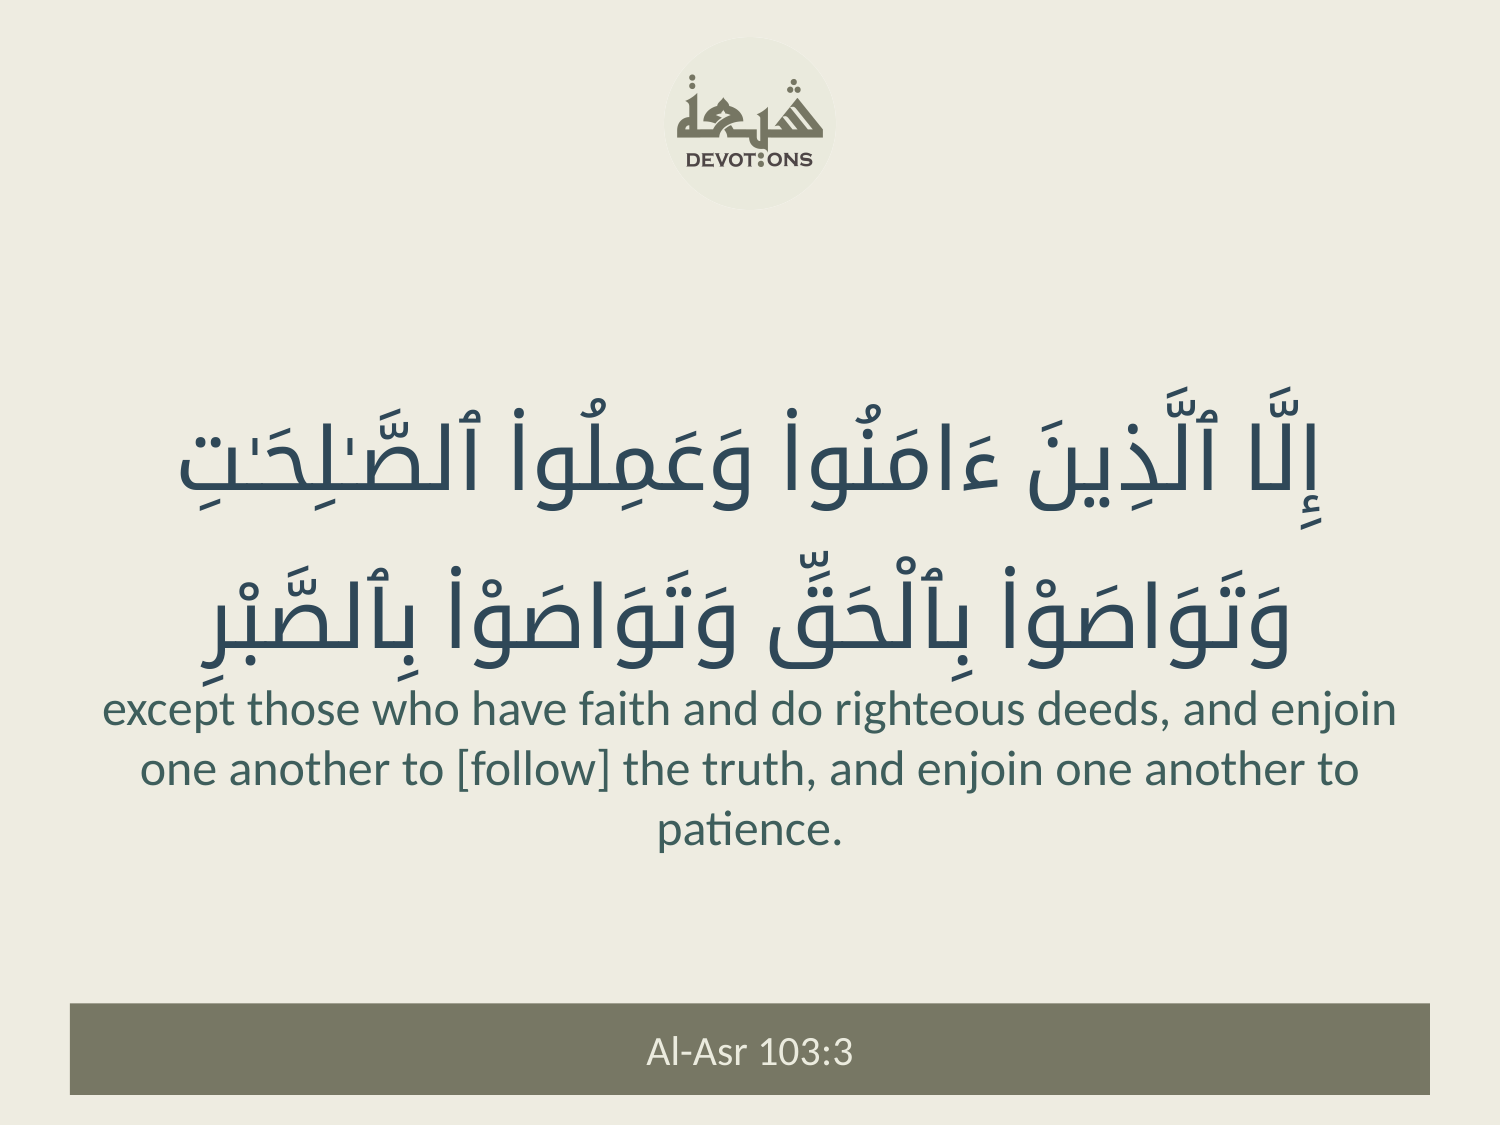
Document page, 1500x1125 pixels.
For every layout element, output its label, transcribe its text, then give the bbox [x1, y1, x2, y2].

picture [656, 29, 844, 203]
list Al-Asr 103:3 [69, 1003, 1430, 1095]
list إِلَّا ٱلَّذِينَ ءَامَنُوا۟ وَعَمِلُوا۟ ٱلصَّـٰلِحَـٰتِ وَتَوَاصَوْا۟ بِٱلْحَقِّ وَتَوَاصَوْا۟ بِٱلصَّبْرِ except those who have faith and do righteous deeds, and enjoin one another to [follow] the truth, and enjoin one another to patience. [69, 203, 1430, 1003]
